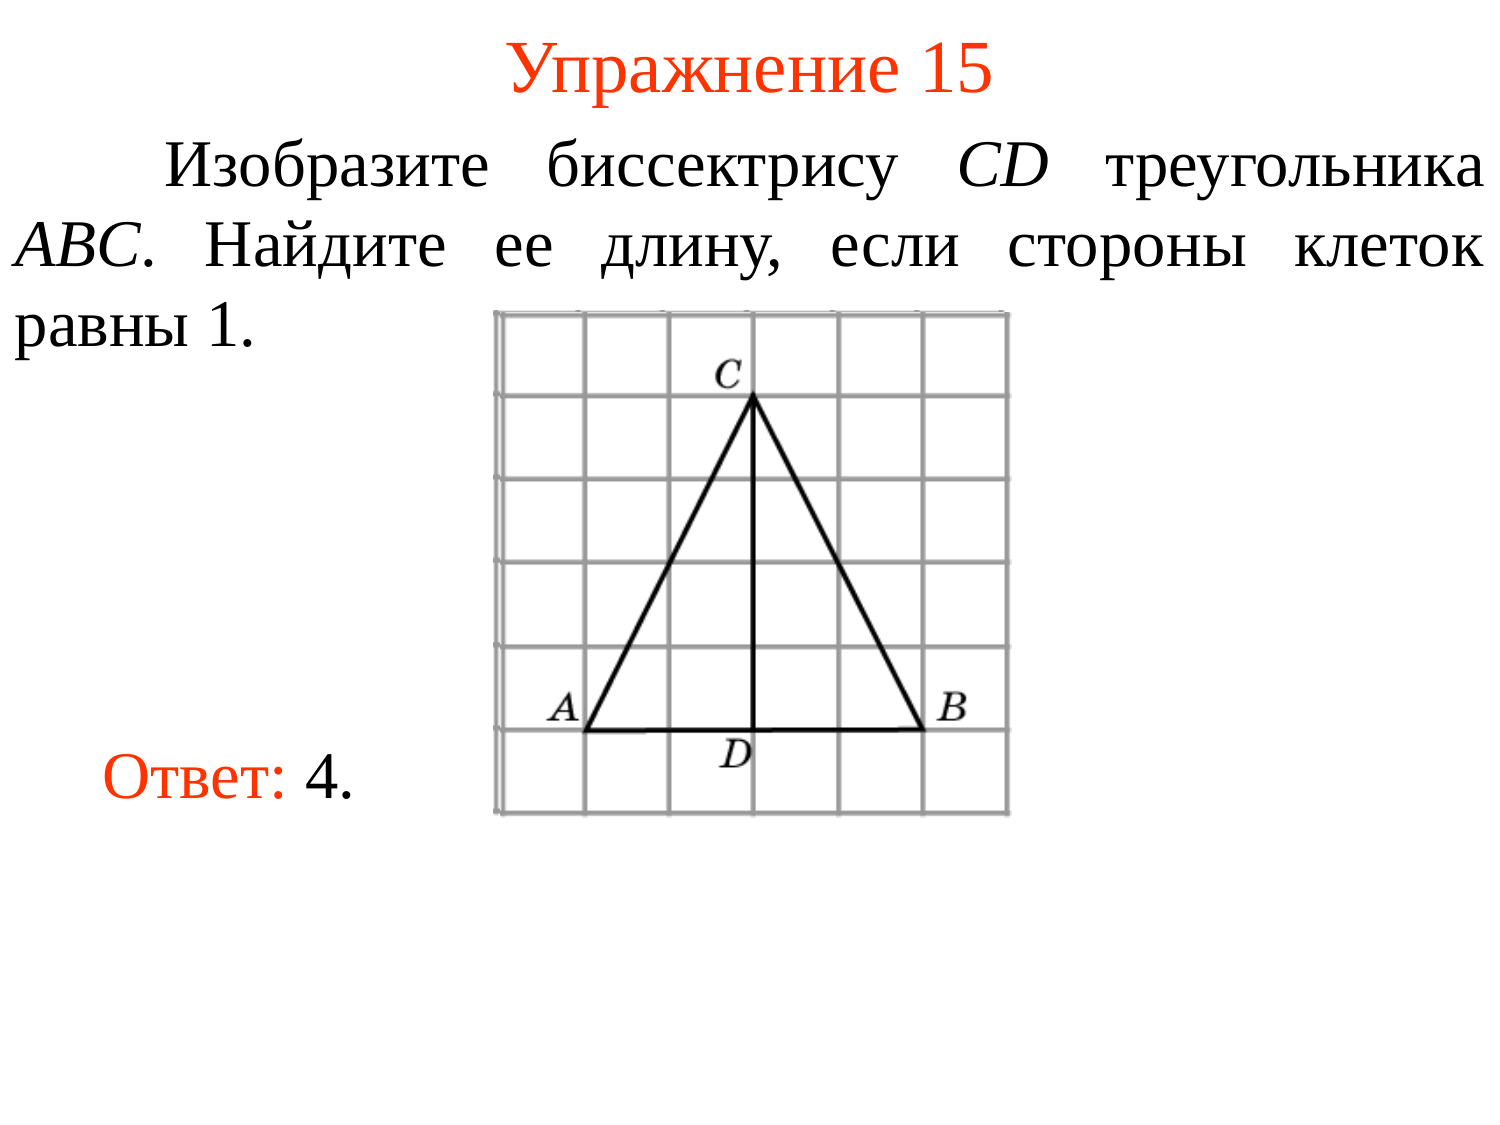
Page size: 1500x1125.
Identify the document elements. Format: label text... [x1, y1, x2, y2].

text_box Изобразите биссектрису CD треугольника ABC. Найдите ее длину, если стороны клеток равны 1. [0, 112, 1500, 368]
title Упражнение 15 [112, 24, 1388, 100]
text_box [87, 312, 1012, 821]
